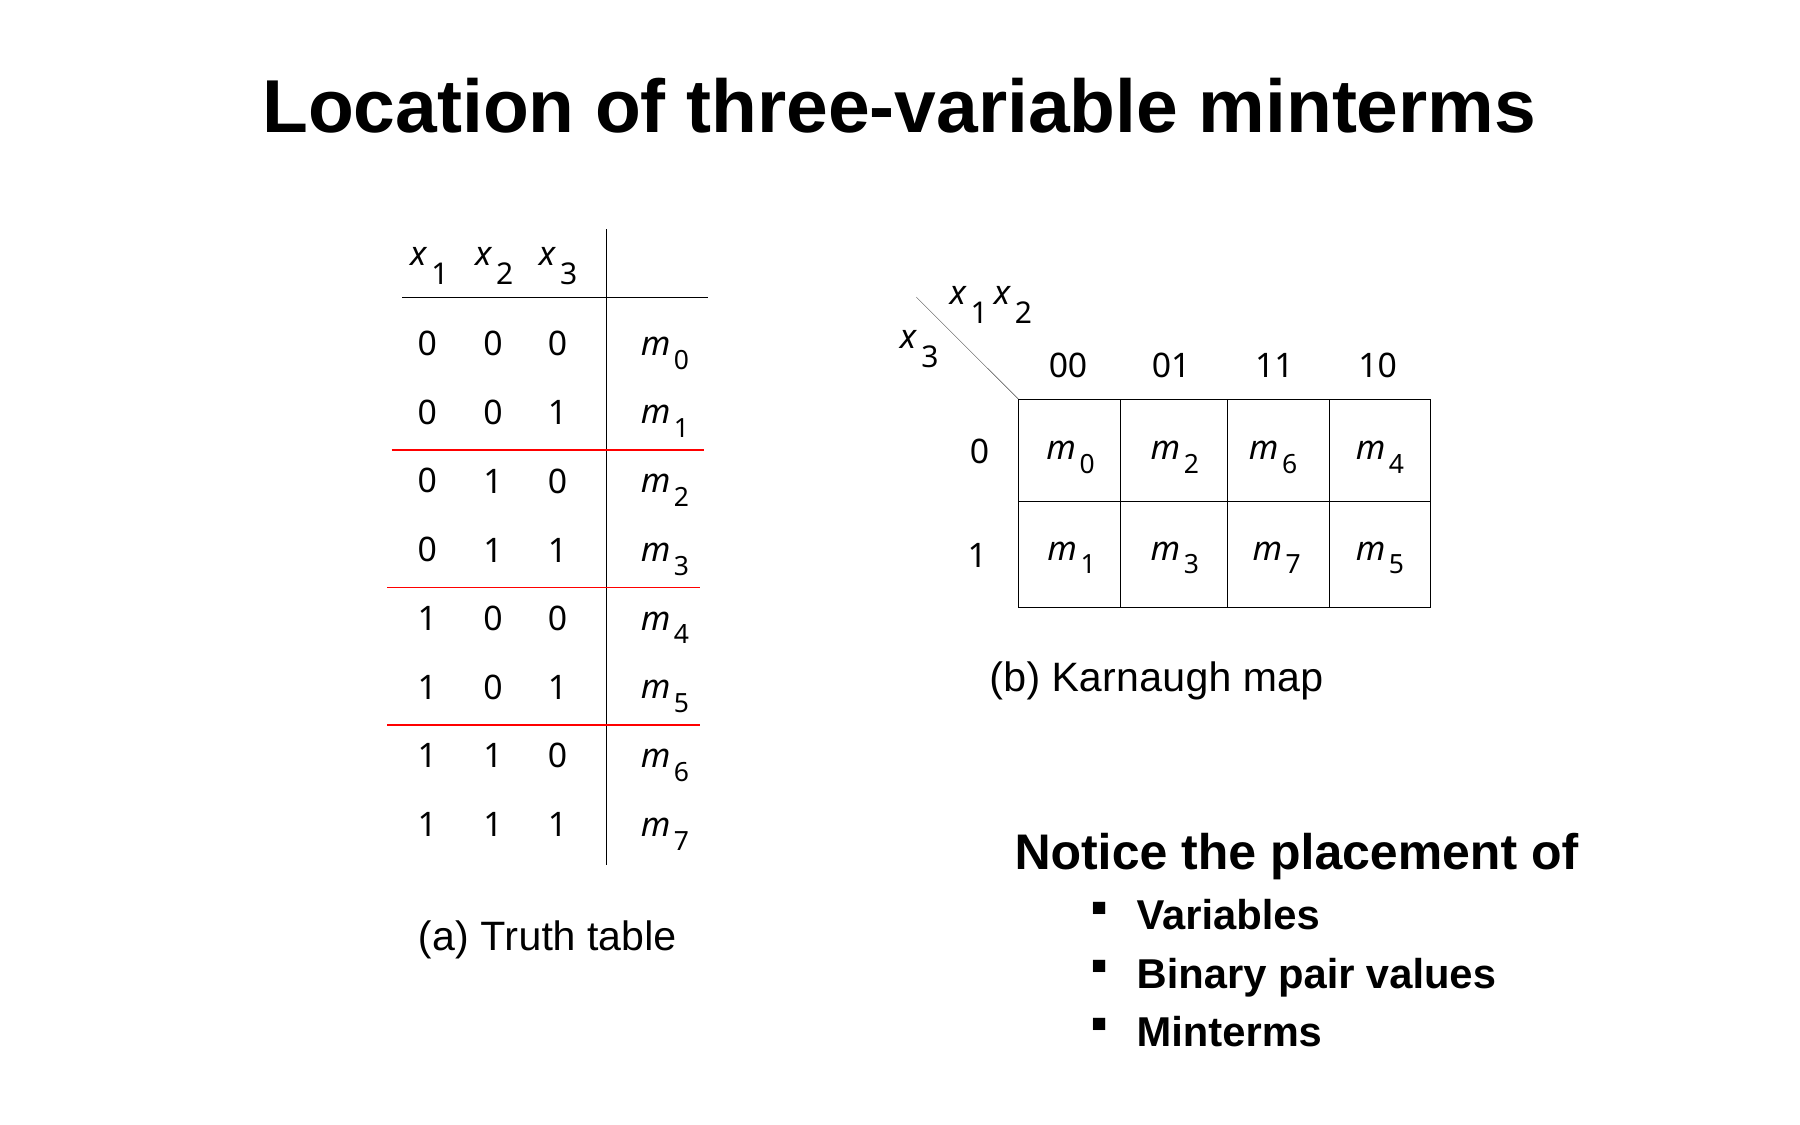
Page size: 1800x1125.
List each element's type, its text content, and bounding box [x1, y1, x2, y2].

picture [399, 224, 1434, 961]
text_box Notice the placement of Variables Binary pair values Minterms [999, 812, 1613, 1113]
text_box Location of three-variable minterms [149, 50, 1650, 163]
